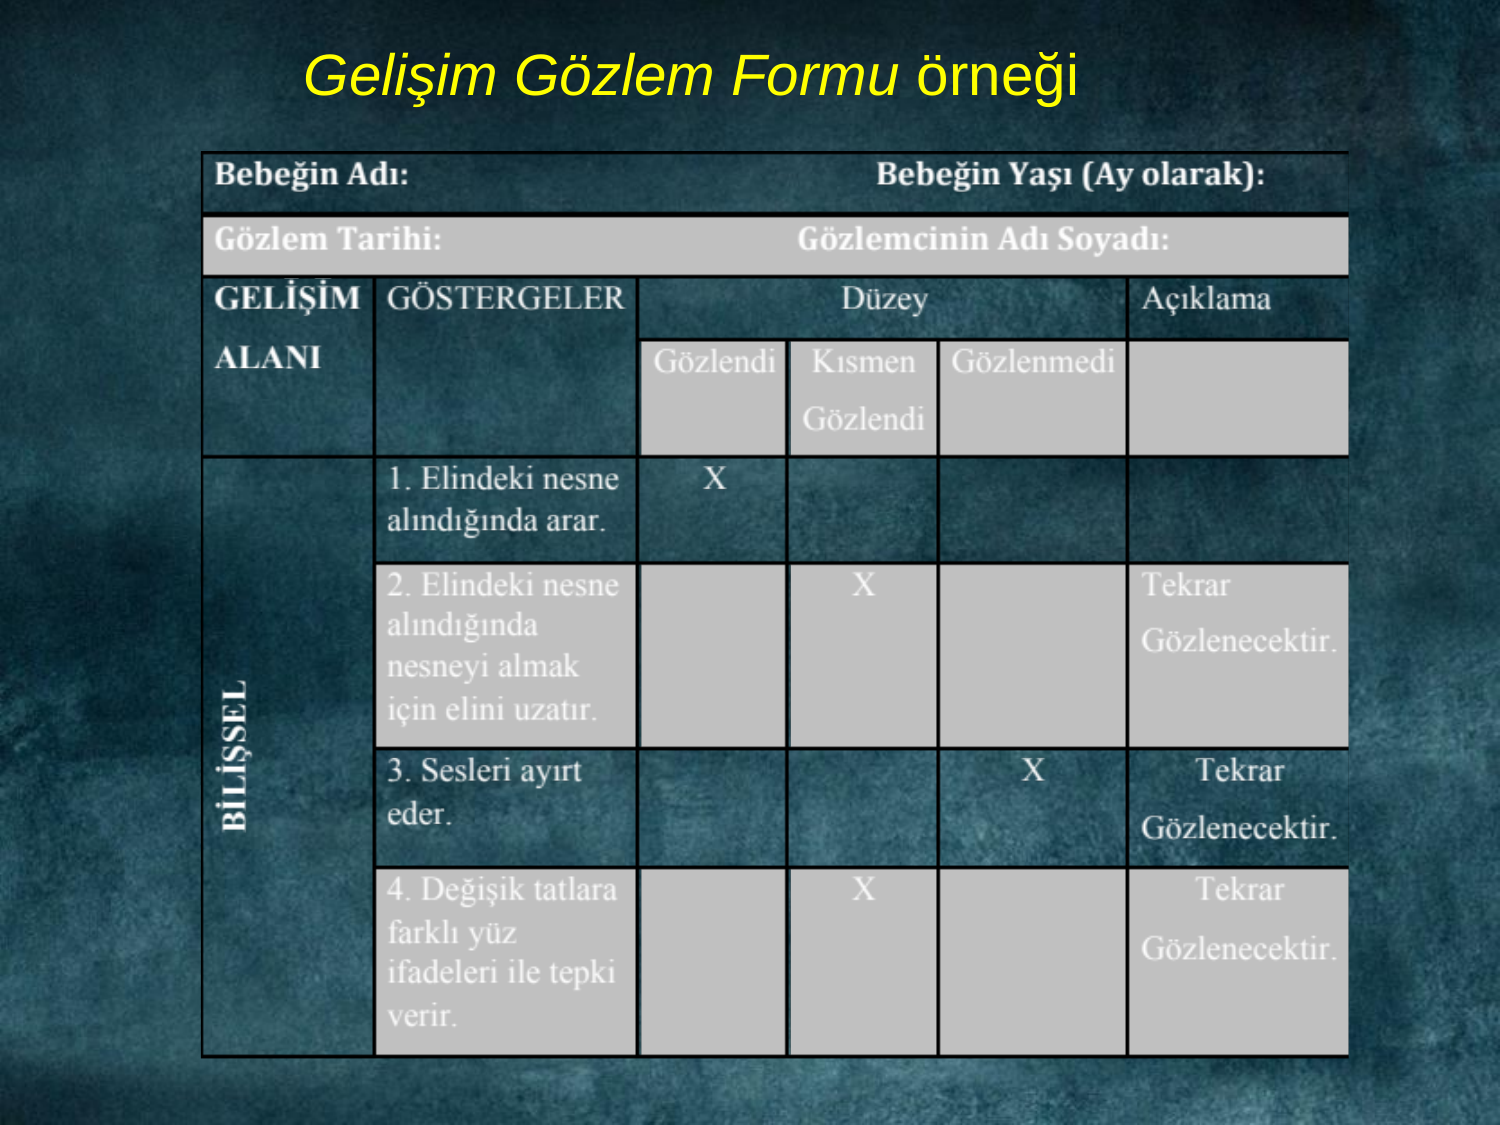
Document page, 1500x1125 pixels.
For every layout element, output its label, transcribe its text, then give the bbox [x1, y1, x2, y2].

list Gelişim Gözlem Formu örneği [24, 29, 1375, 83]
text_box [200, 150, 1349, 1108]
picture [0, 0, 1500, 1125]
